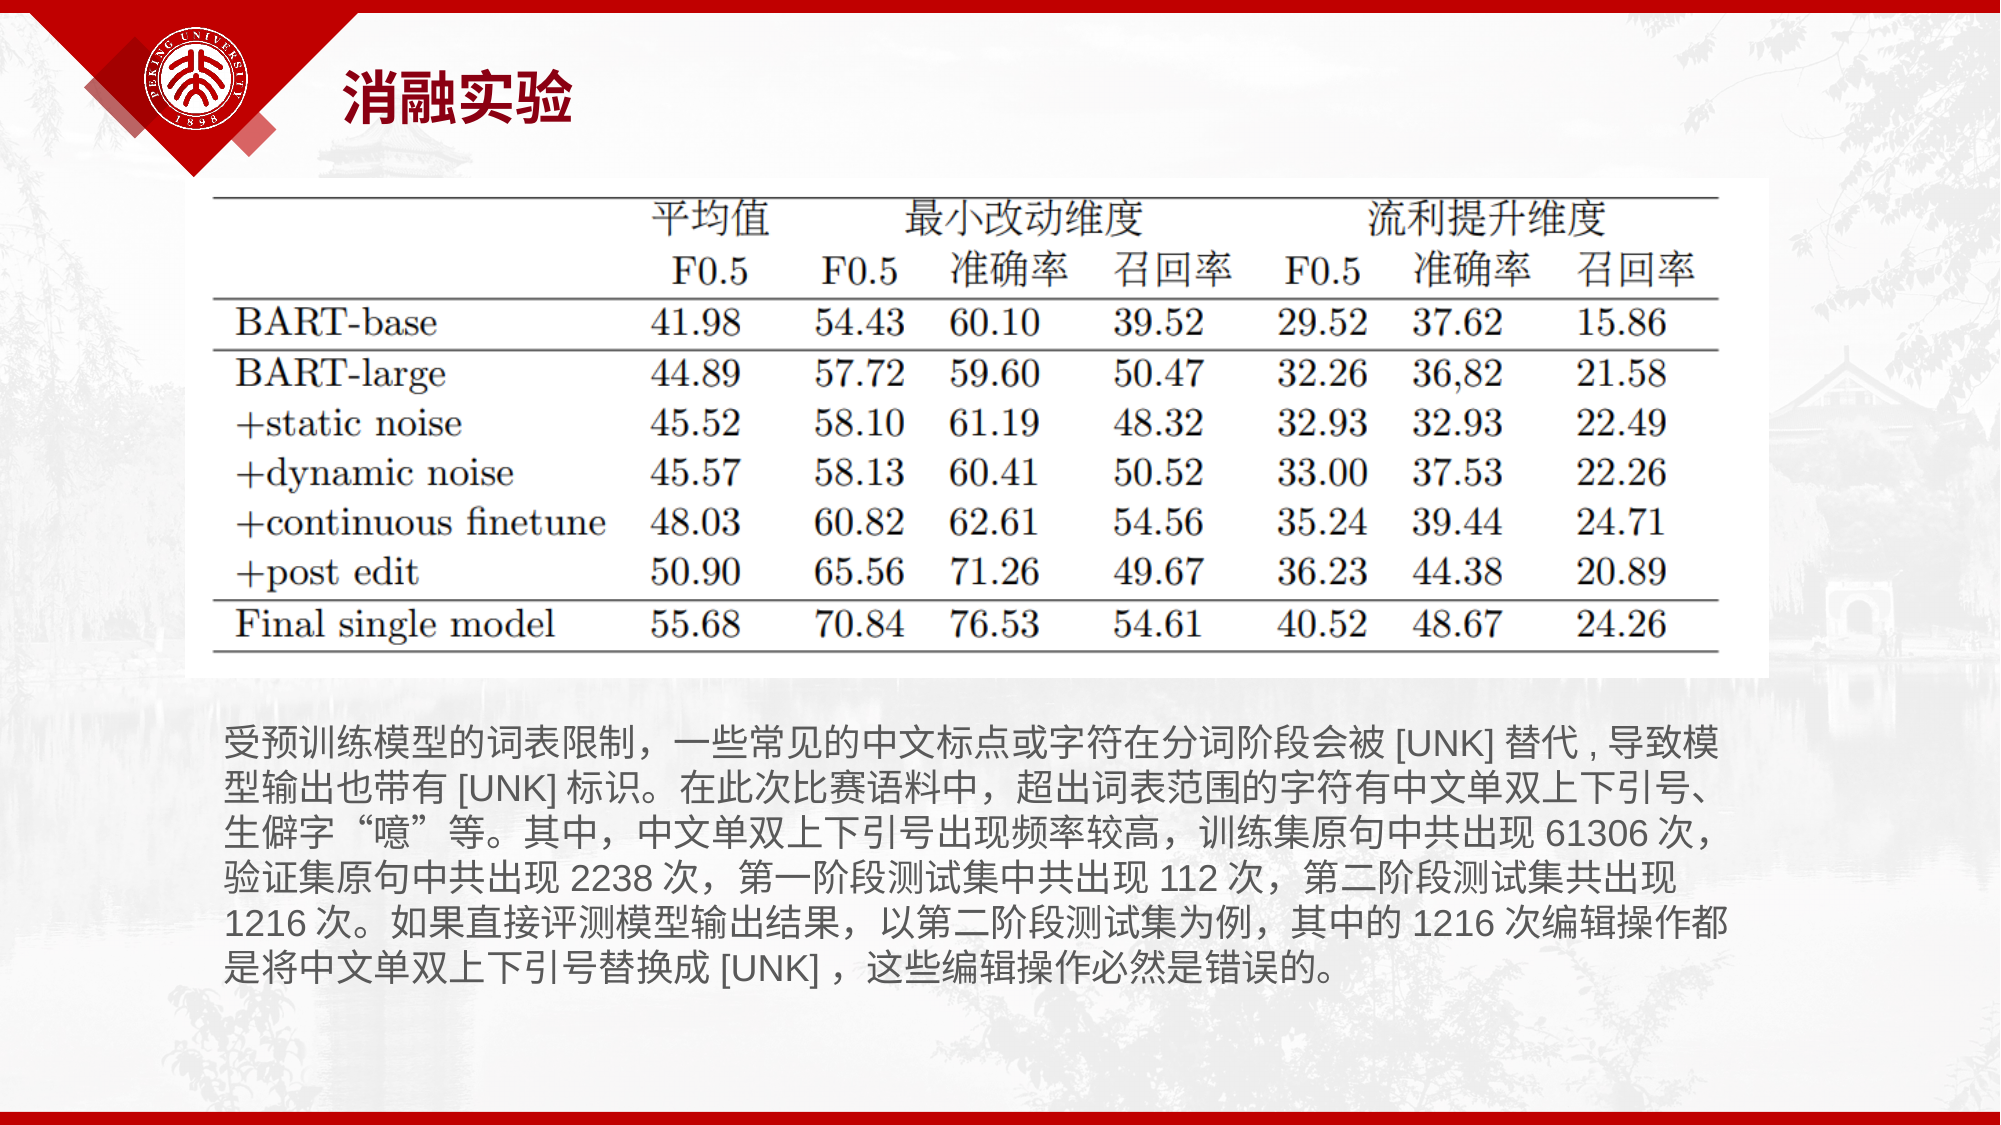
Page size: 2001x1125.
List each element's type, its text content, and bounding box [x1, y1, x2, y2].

text_box 受预训练模型的词表限制，一些常见的中文标点或字符在分词阶段会被[UNK]替代,导致模型输出也带有[UNK]标识。在此次比赛语料中，超出词表范围的字符有中文单双上下引号、生僻字“噫”等。其中，中文单双上下引号出现频率较高，训练集原句中共出现61306次，验证集原句中共出现2238次，第一阶段测试集中共出现112次，第二阶段测试集共出现1216次。如果直接评测模型输出结果，以第二阶段测试集为例，其中的1216次编辑操作都是将中文单双上下引号替换成[UNK]，这些编辑操作必然是错误的。 [208, 711, 1770, 996]
text_box 消融实验 [326, 43, 1066, 139]
picture [144, 27, 249, 130]
picture [185, 178, 1769, 679]
